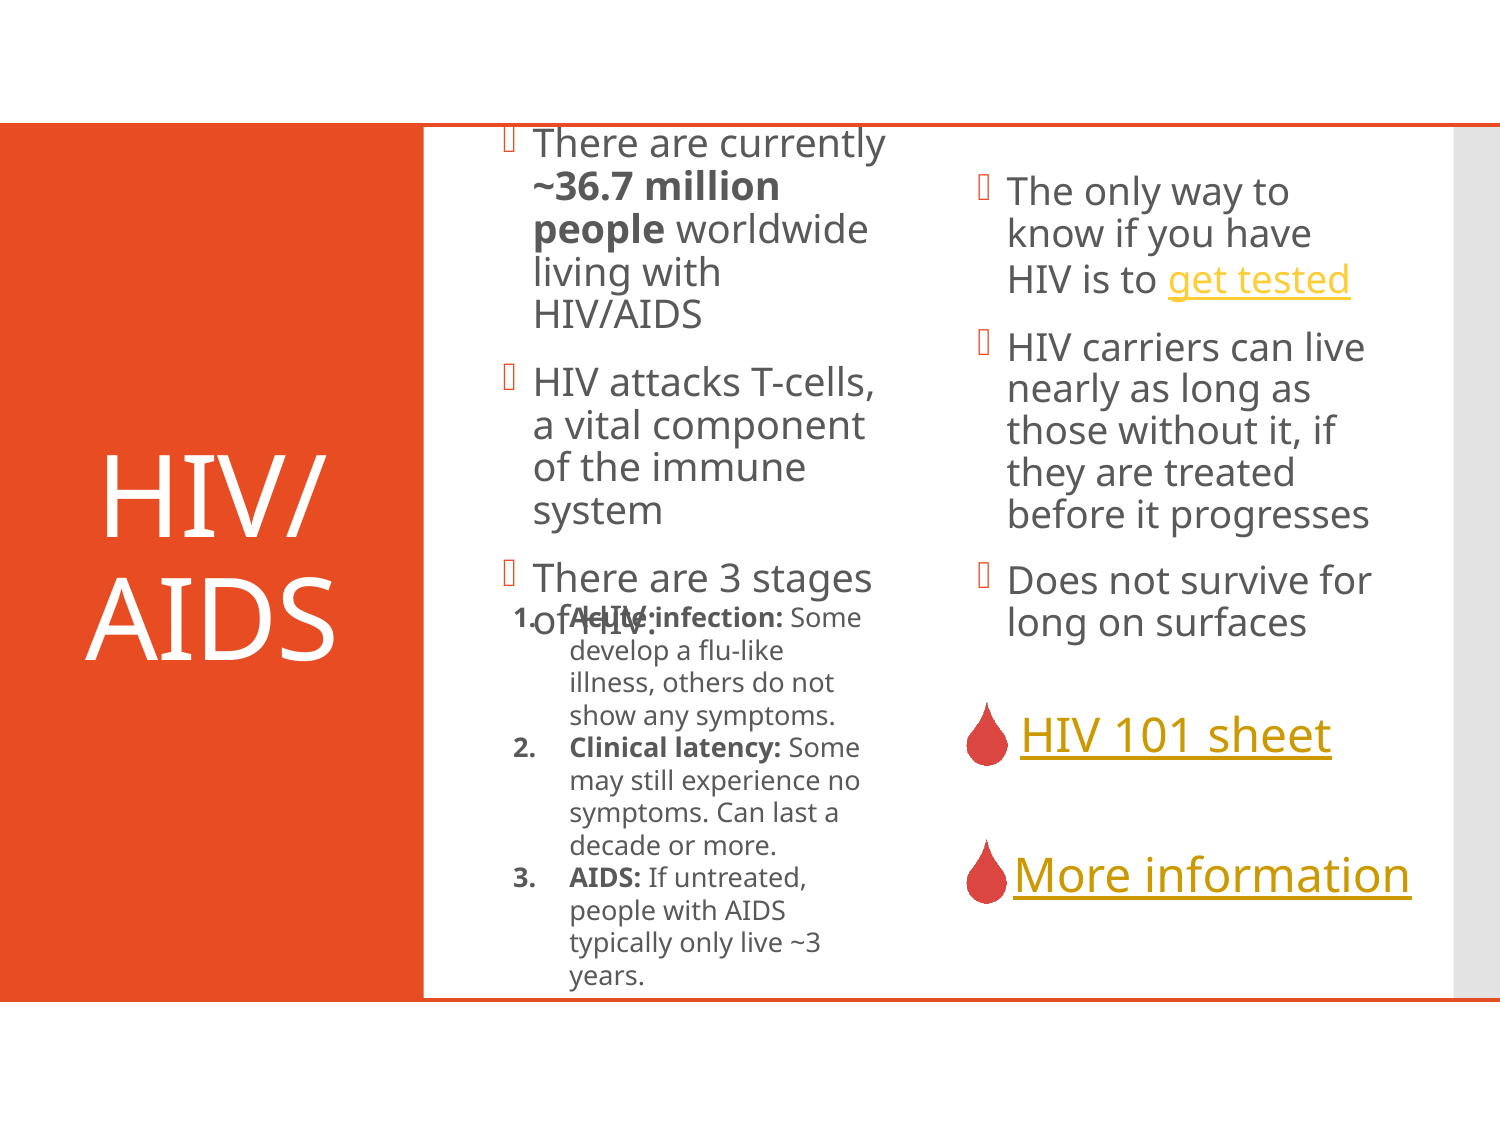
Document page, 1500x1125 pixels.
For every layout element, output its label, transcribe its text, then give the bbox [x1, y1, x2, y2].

picture [949, 695, 1026, 776]
text_box More information [998, 837, 1427, 918]
list There are currently ~36.7 million people worldwide living with HIV/AIDS HIV attacks T-cells, a vital component of the immune system There are 3 stages of HIV: [487, 154, 915, 613]
text_box Acute infection: Some develop a flu-like illness, others do not show any symptoms. Clinical latency: Some may still experience no symptoms. Can last a decade or more. AIDS: If untreated, people with AIDS typically only live ~3 years. [415, 593, 881, 998]
list The only way to know if you have HIV is to get tested HIV carriers can live nearly as long as those without it, if they are treated before it progresses Does not survive for long on surfaces [962, 127, 1390, 692]
text_box HIV 101 sheet [1005, 697, 1347, 778]
title HIV/ AIDS [31, 184, 394, 940]
picture [949, 833, 1026, 913]
